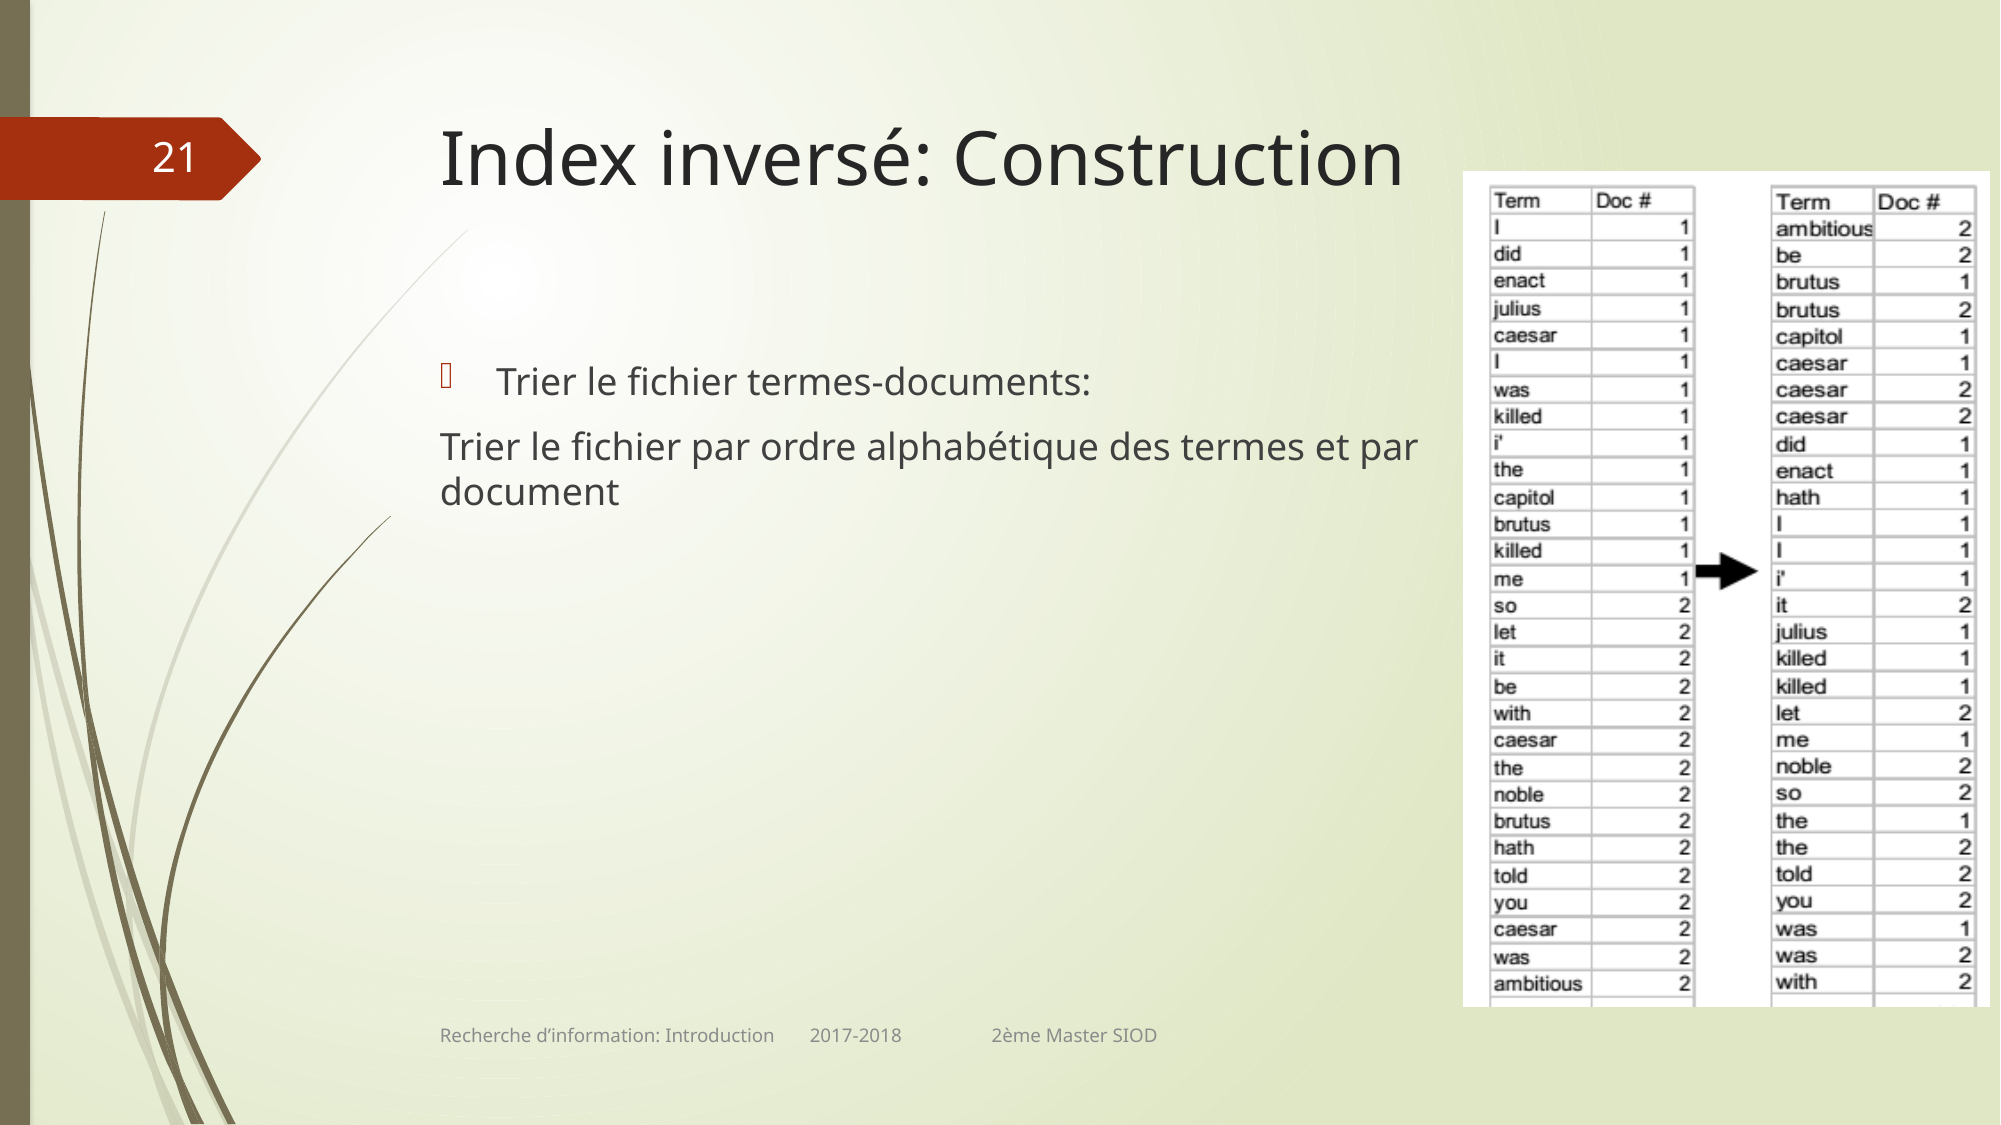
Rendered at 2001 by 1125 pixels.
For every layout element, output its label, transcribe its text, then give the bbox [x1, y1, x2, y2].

list Trier le fichier termes-documents: Trier le fichier par ordre alphabétique des termes et par document [424, 350, 1457, 537]
footer Recherche d’information: Introduction 2017-2018 2ème Master SIOD [424, 1006, 1675, 1067]
title Index inversé: Construction [425, 102, 1888, 313]
picture [1462, 170, 1991, 1007]
slide_number 21 [87, 129, 216, 190]
